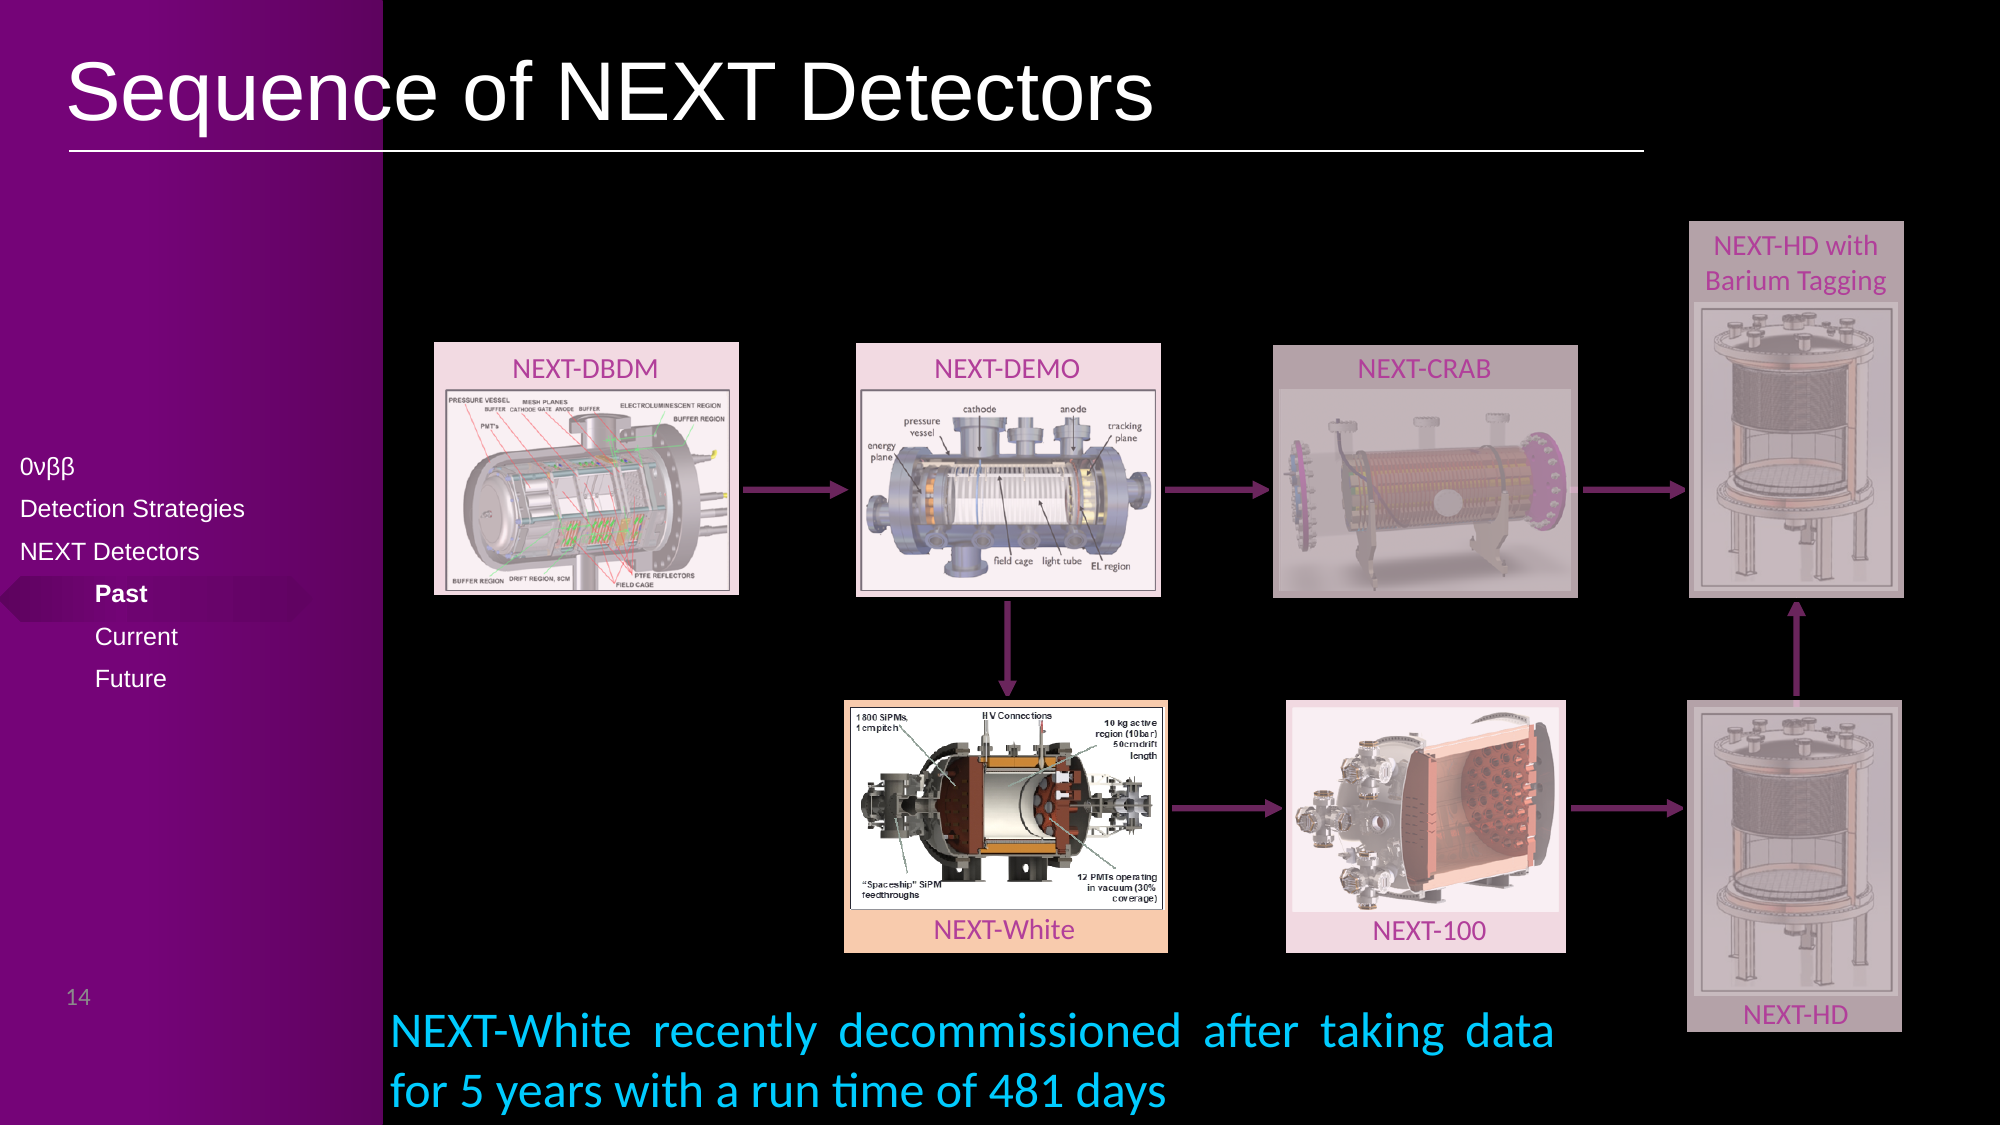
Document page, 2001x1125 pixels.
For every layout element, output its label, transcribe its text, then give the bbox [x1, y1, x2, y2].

picture [445, 389, 730, 591]
text_box [1797, 697, 1905, 989]
text_box NEXT-White [860, 910, 1148, 967]
picture [850, 707, 1165, 910]
picture [1279, 389, 1571, 591]
text_box NEXT-HD with Barium Tagging [1698, 214, 1894, 302]
picture [1292, 707, 1559, 912]
text_box [842, 697, 1171, 955]
text_box 0νββ Detection Strategies NEXT Detectors Past Current Future [5, 336, 331, 807]
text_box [0, 575, 314, 622]
text_box Sequence of NEXT Detectors [50, 0, 1776, 202]
text_box NEXT-DBDM [442, 328, 730, 390]
text_box NEXT-HD [1652, 989, 1940, 1051]
text_box [854, 341, 1007, 599]
text_box [1283, 697, 1569, 955]
text_box NEXT-DEMO [863, 328, 1152, 389]
picture [1694, 302, 1898, 591]
text_box NEXT-CRAB [1281, 328, 1569, 389]
picture [1694, 707, 1898, 996]
text_box NEXT-White recently decommissioned after taking data for 5 years with a run time of 481 days [375, 990, 1571, 1125]
text_box NEXT-100 [1285, 905, 1574, 968]
text_box [1271, 342, 1581, 601]
text_box [431, 340, 741, 598]
text_box [1152, 341, 1164, 489]
text_box [1686, 218, 1907, 600]
text_box 14 [50, 964, 501, 1025]
text_box [1684, 697, 1796, 989]
text_box [0, 0, 383, 1125]
text_box [1008, 490, 1164, 599]
picture [860, 389, 1156, 591]
